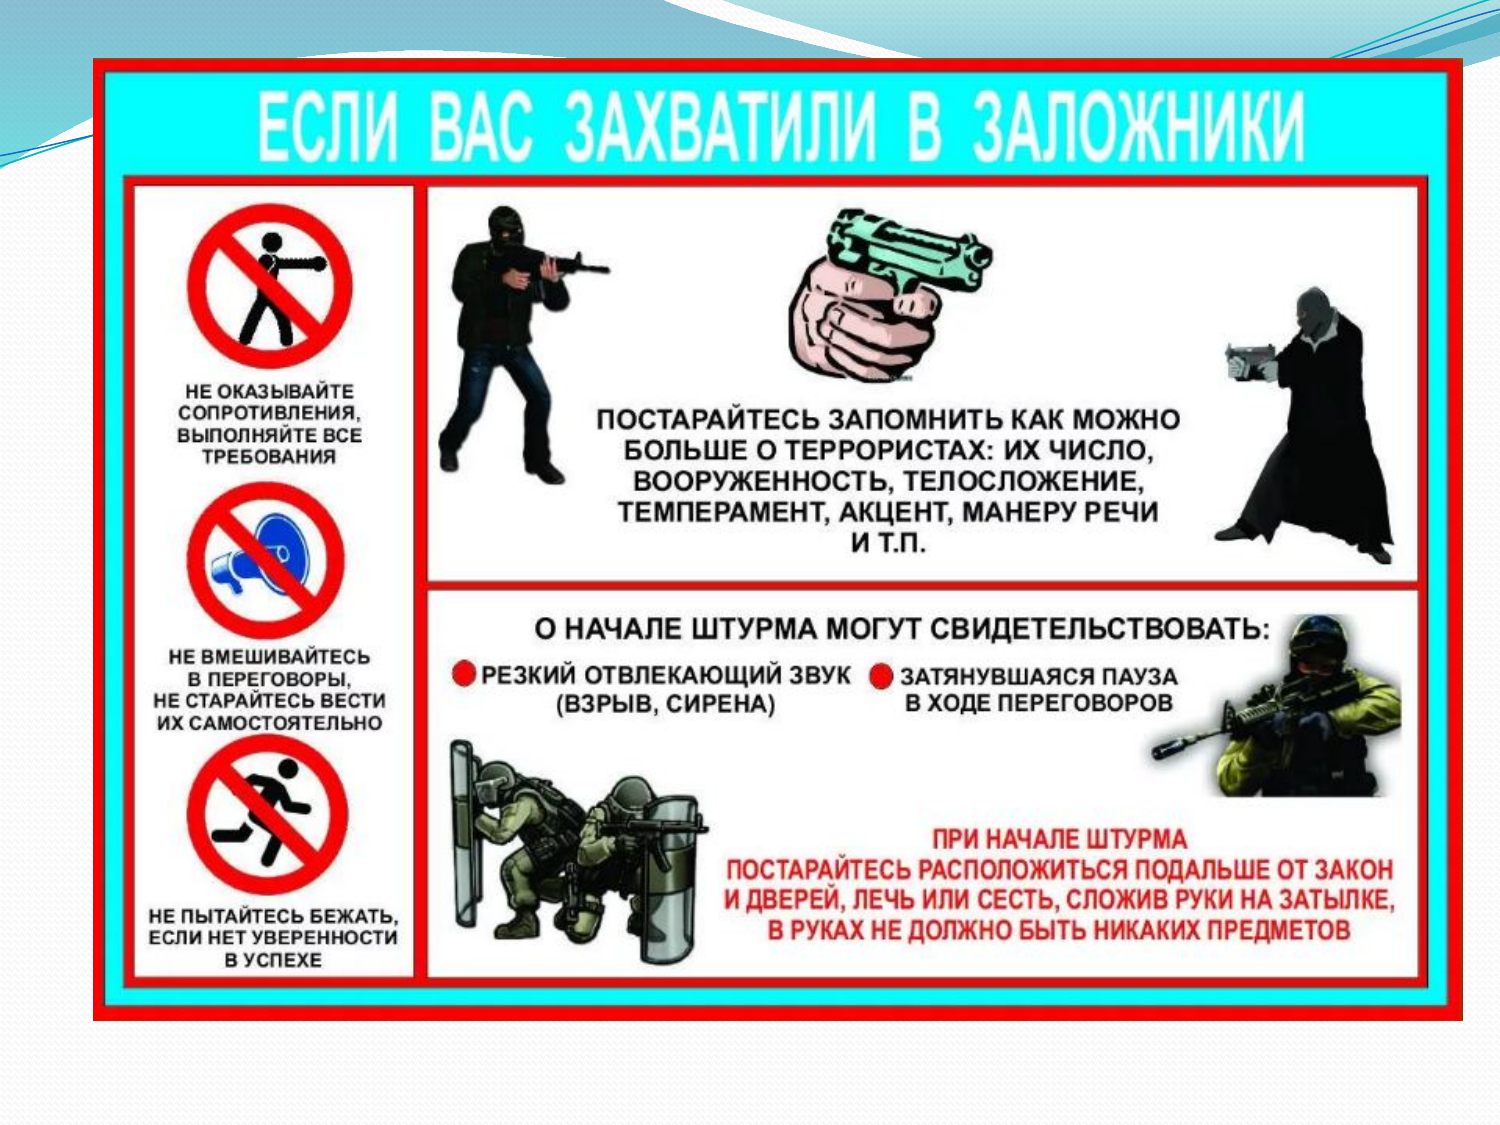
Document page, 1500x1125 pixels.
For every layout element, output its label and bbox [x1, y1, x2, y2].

picture [93, 58, 1463, 1022]
